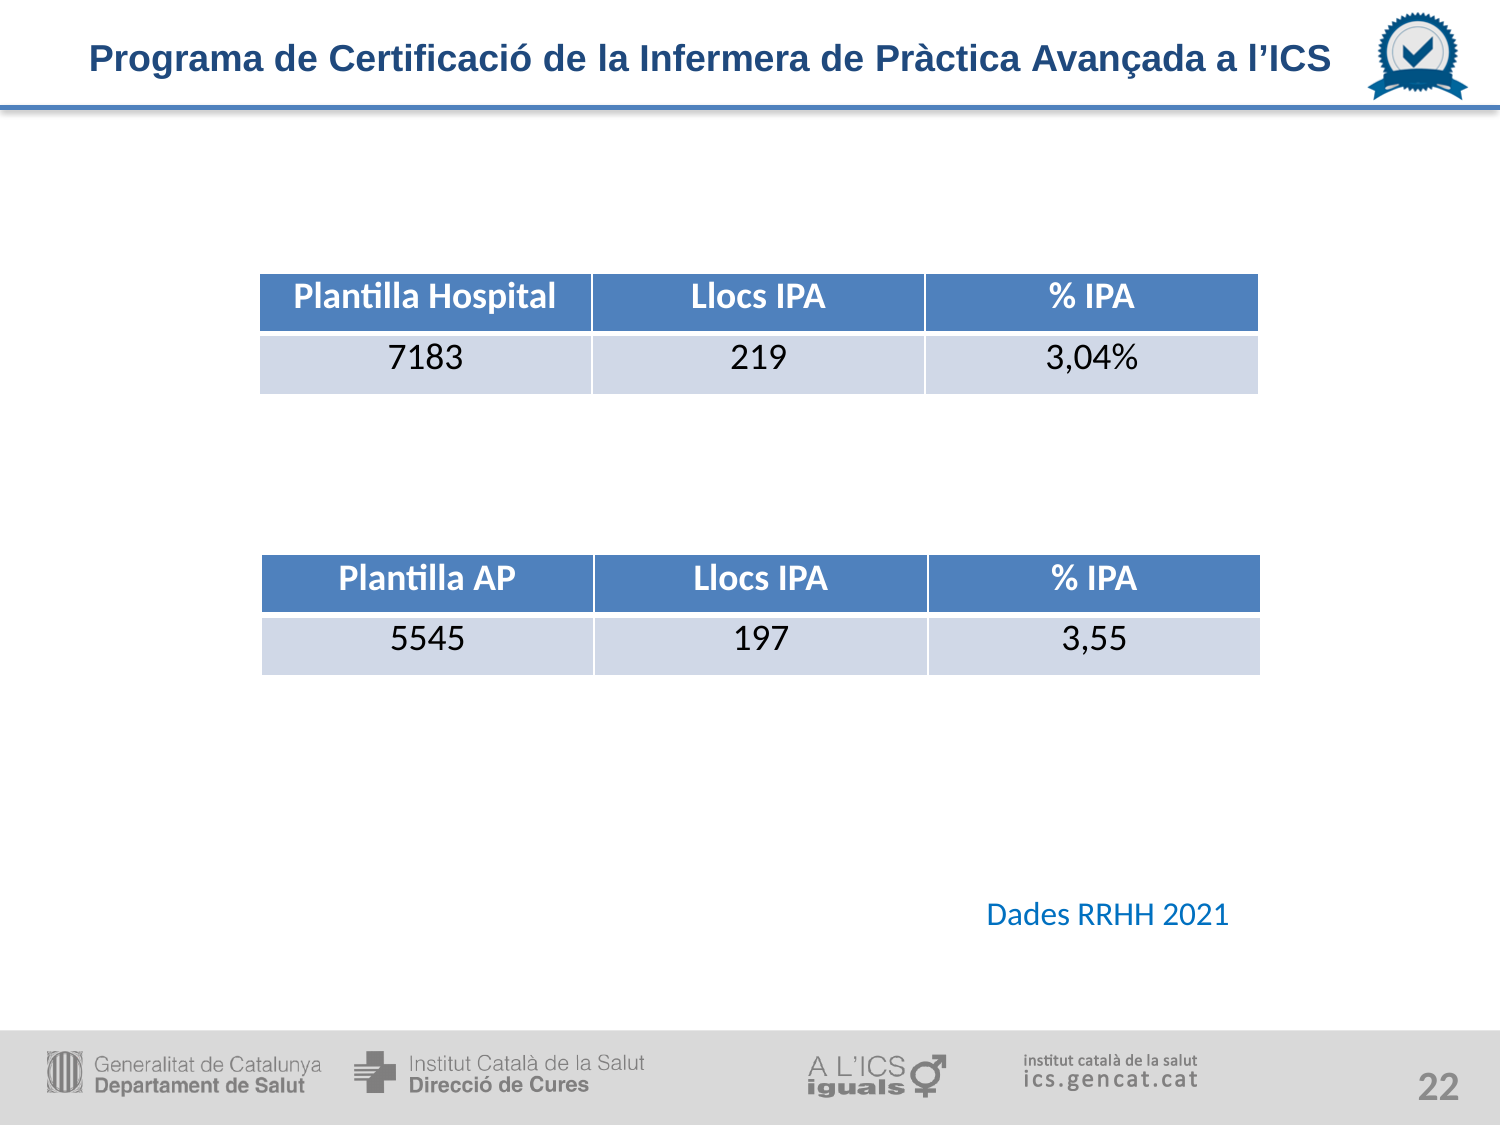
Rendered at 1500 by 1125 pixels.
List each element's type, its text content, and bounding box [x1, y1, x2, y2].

table_cell 197 [595, 618, 927, 675]
text_box Dades RRHH 2021 [971, 884, 1259, 940]
table_cell 7183 [260, 336, 591, 394]
table_header % IPA [926, 274, 1258, 331]
table_header % IPA [929, 555, 1260, 612]
table_cell 3,04% [926, 336, 1258, 394]
picture [47, 1051, 324, 1097]
table_header Llocs IPA [595, 555, 927, 612]
table_cell 219 [593, 336, 924, 394]
table_header Llocs IPA [593, 274, 924, 331]
text_box Programa de Certificació de la Infermera de Pràctica Avançada a l’ICS [0, 31, 1357, 80]
picture [1021, 1051, 1202, 1092]
table_header Plantilla Hospital [260, 274, 591, 331]
picture [354, 1051, 646, 1097]
slide_number 22 [1125, 1053, 1475, 1114]
table_header Plantilla AP [262, 555, 593, 612]
table_cell 5545 [262, 618, 593, 675]
table_cell 3,55 [929, 618, 1260, 675]
picture [1362, 9, 1476, 103]
picture [803, 1051, 948, 1099]
